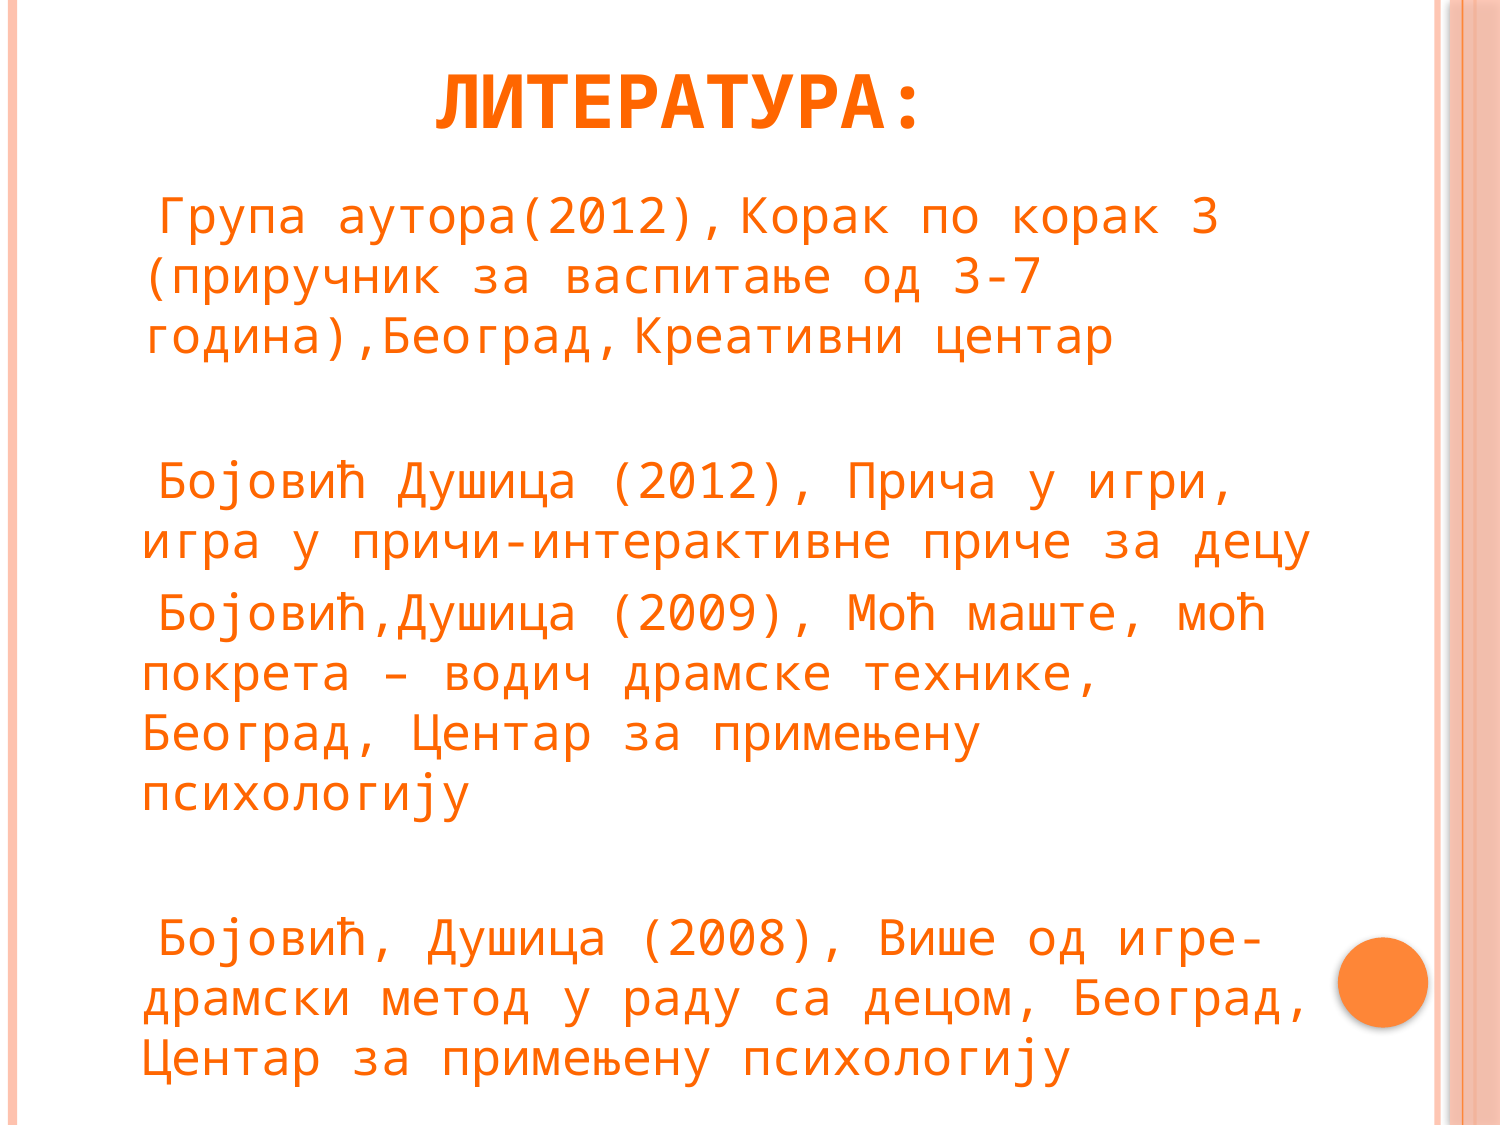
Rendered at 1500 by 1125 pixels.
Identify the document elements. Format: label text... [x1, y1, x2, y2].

list Група аутора(2012), Корак по корак 3 (приручник за васпитање од 3-7 година),Београд, Креативни центар Бојовић Душица (2012), Прича у игри, игра у причи-интерактивне приче за децу Бојовић,Душица (2009), Моћ маште, моћ покрета – водич драмске технике, Београд, Центар за примењену психологију Бојовић, Душица (2008), Више од игре-драмски метод у раду са децом, Београд, Центар за примењену психологију [81, 175, 1348, 1067]
title Литература: [70, 35, 1296, 151]
